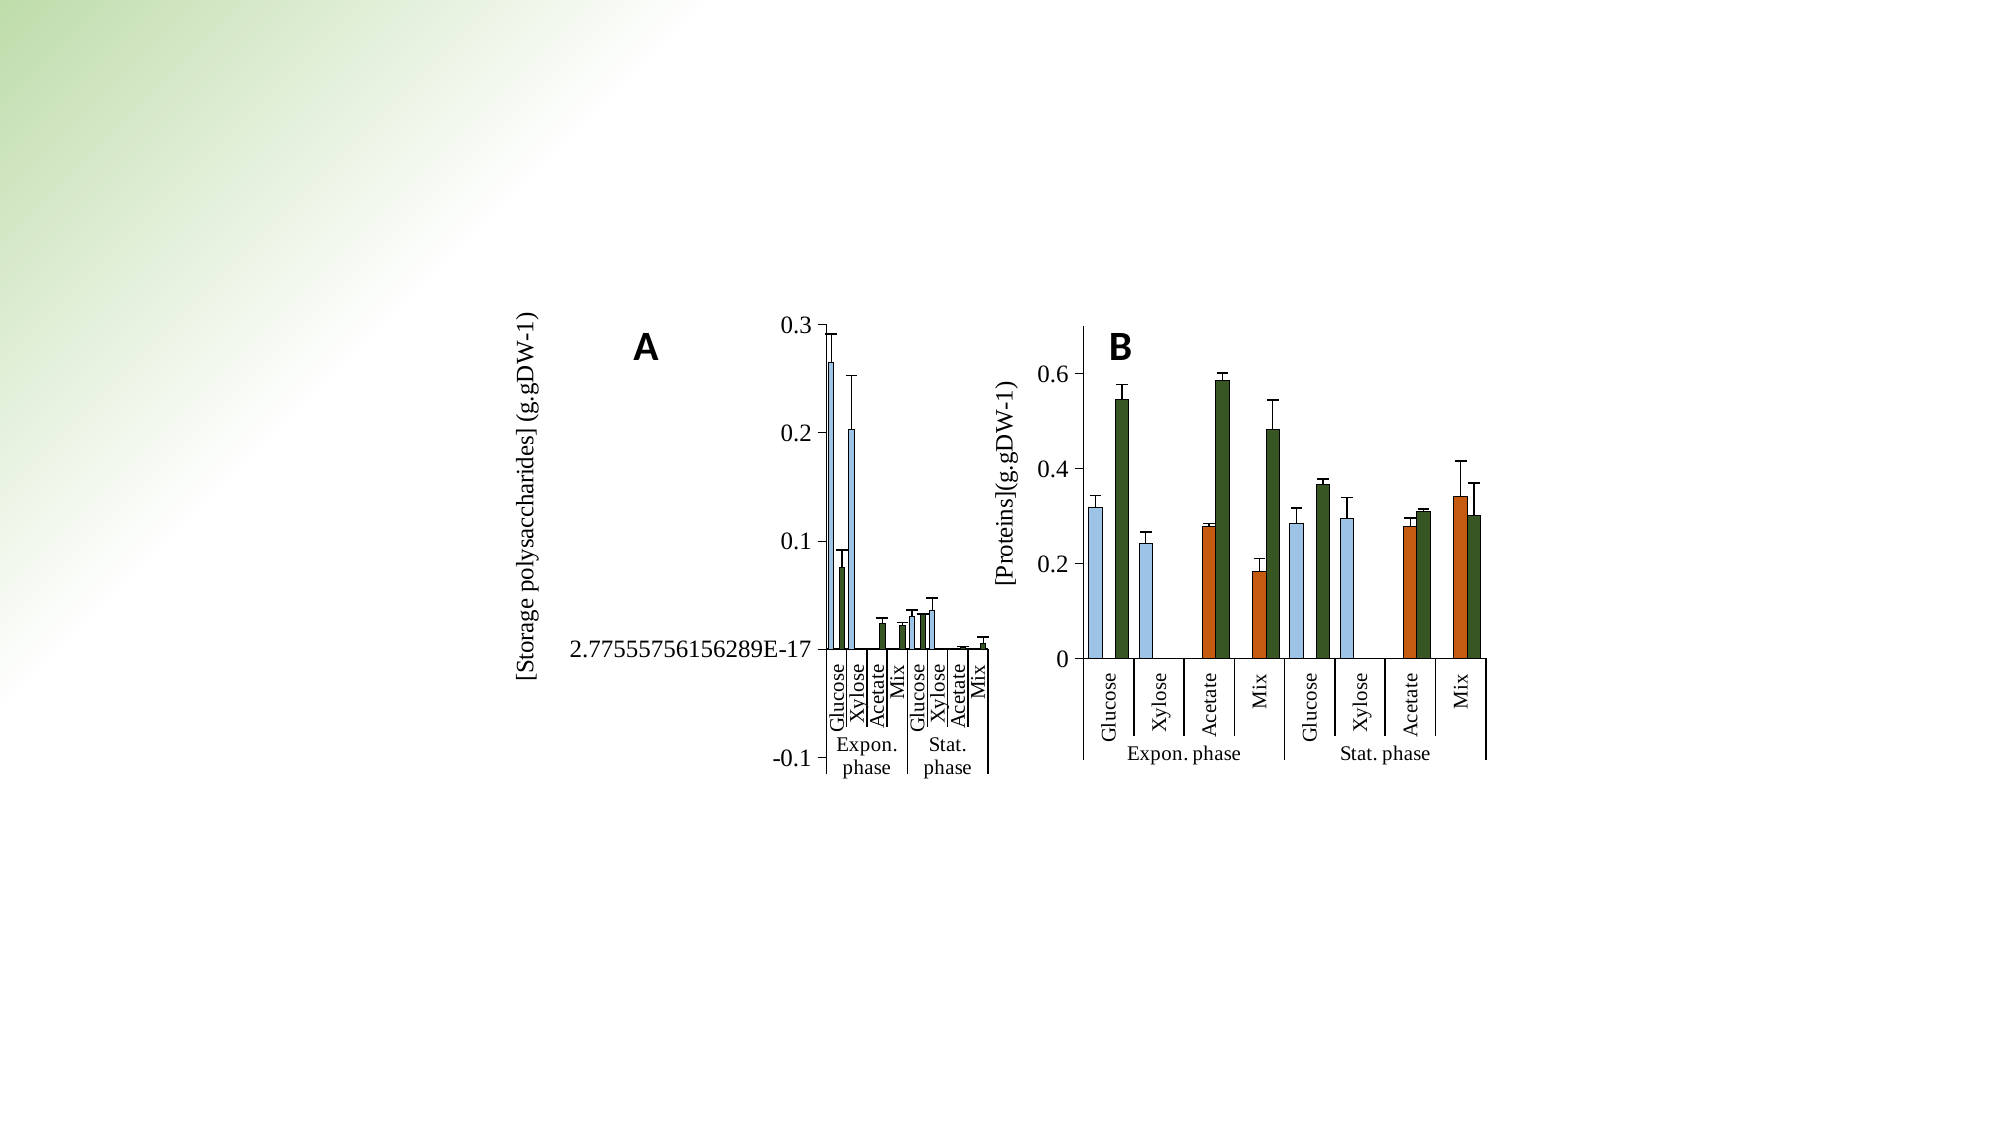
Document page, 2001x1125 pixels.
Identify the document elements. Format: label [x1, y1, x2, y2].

chart [491, 295, 1509, 814]
